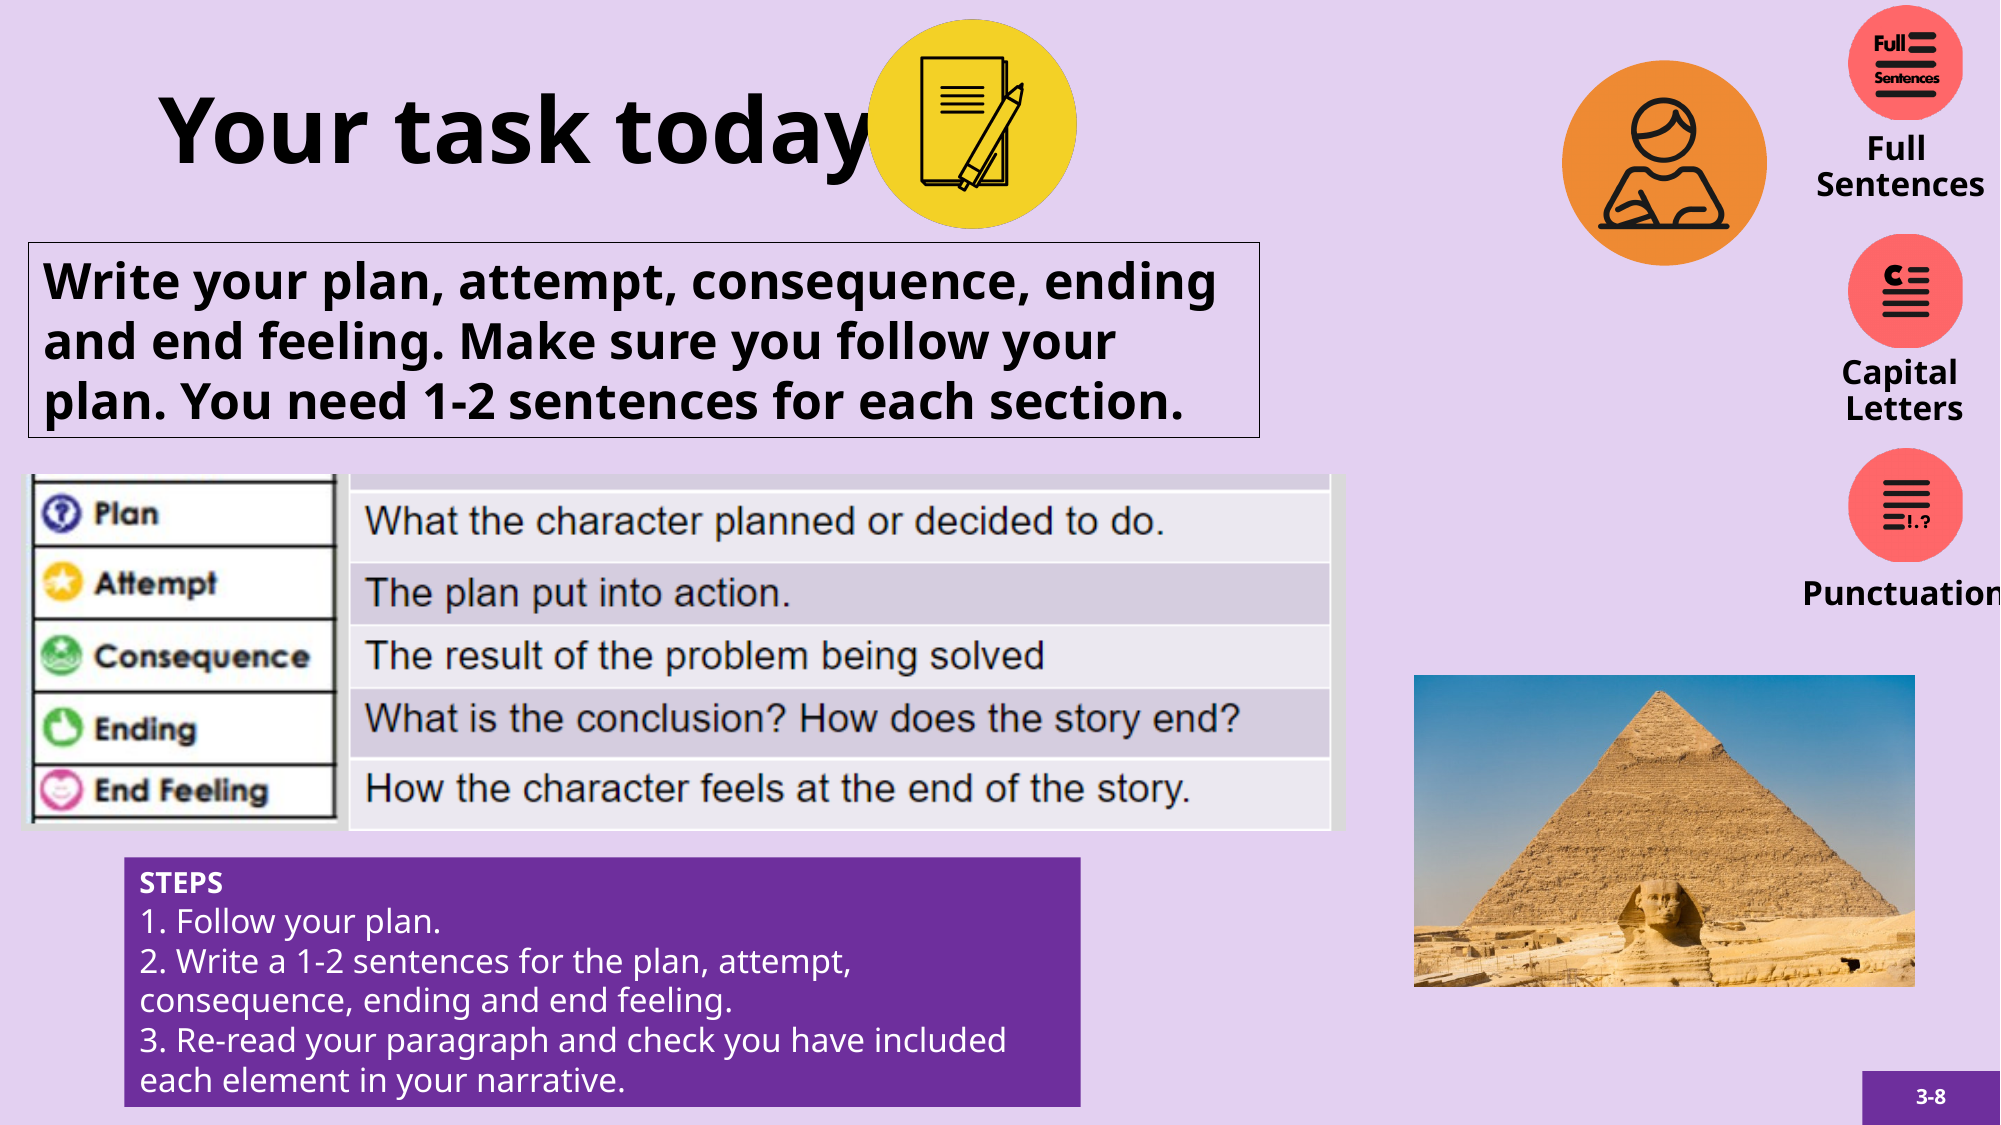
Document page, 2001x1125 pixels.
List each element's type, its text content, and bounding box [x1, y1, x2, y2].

text_box 3-8 [1862, 1071, 2000, 1125]
picture [1848, 5, 1963, 120]
picture [1414, 675, 1915, 987]
title Your task today [143, 0, 1000, 191]
picture [1848, 448, 1963, 562]
text_box Write your plan, attempt, consequence, ending and end feeling. Make sure you follow your plan. You need 1-2 sentences for each section. [28, 242, 1260, 438]
text_box Punctuation [1756, 569, 2000, 653]
picture [20, 474, 1347, 831]
picture [1847, 234, 1963, 348]
picture [1562, 60, 1767, 266]
picture [863, 15, 1081, 233]
text_box Full Sentences [1767, 124, 2000, 208]
text_box Capital Letters [1756, 348, 2000, 431]
text_box STEPS 1. Follow your plan. 2. Write a 1-2 sentences for the plan, attempt, consequence, ending and end feeling. 3. Re-read your paragraph and check you have included each element in your narrative. [123, 856, 1082, 1108]
